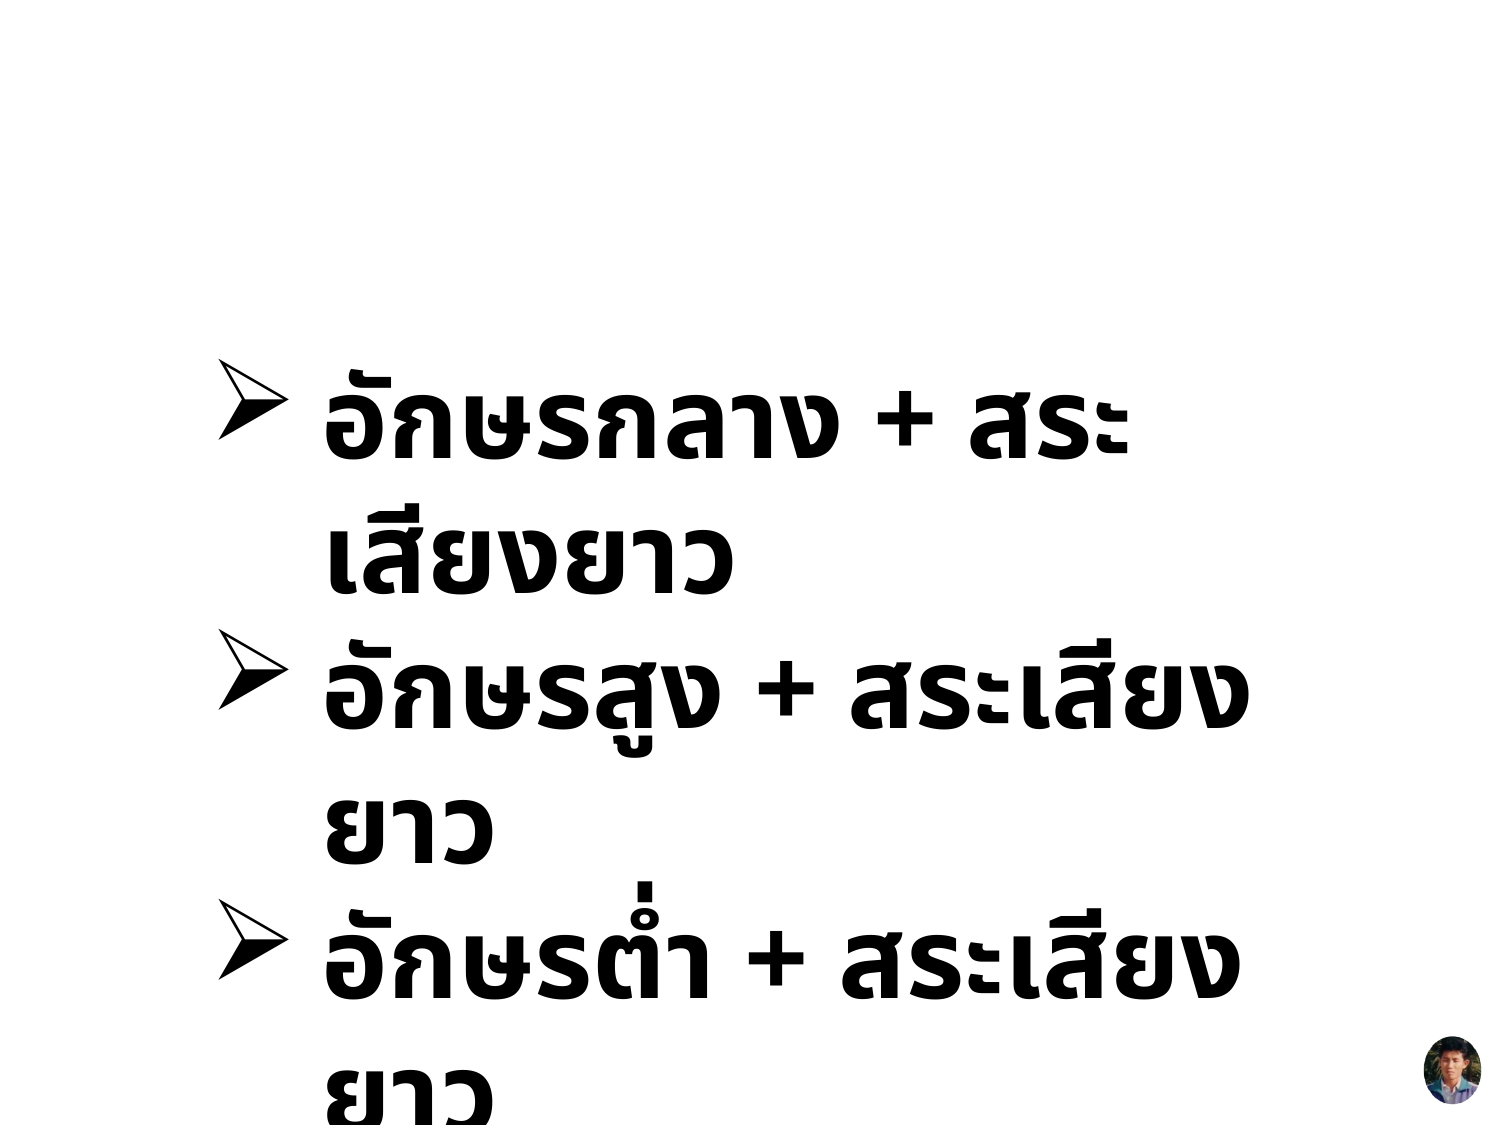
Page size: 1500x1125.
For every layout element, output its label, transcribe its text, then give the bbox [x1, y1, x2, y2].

text_box อักษรกลาง + สระเสียงยาว อักษรสูง + สระเสียงยาว อักษรต่ำ + สระเสียงยาว [194, 339, 1365, 1125]
picture [1421, 1034, 1483, 1107]
